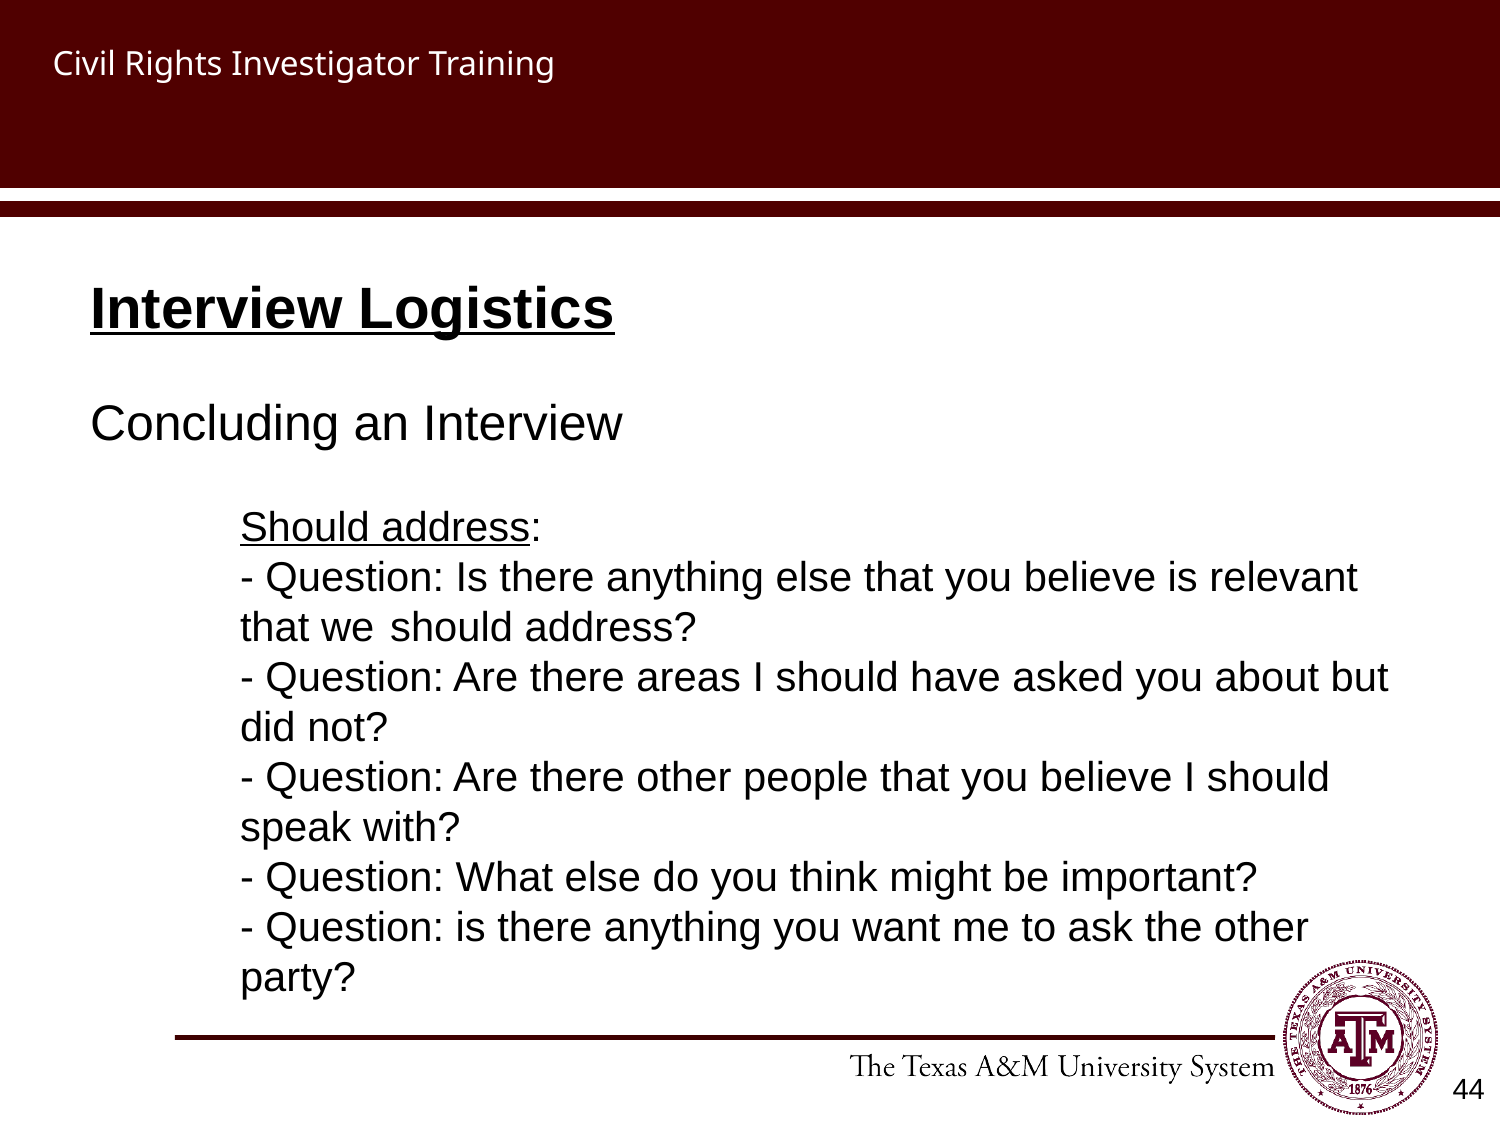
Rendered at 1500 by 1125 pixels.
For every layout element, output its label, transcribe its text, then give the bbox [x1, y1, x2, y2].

title Civil Rights Investigator Training [37, 37, 1388, 88]
list Interview Logistics Concluding an Interview Should address: - Question: Is there anything else that you believe is relevant that we should address? - Question: Are there areas I should have asked you about but did not? - Question: Are there other people that you believe I should speak with? - Question: What else do you think might be important? - Question: is there anything you want me to ask the other party? [74, 262, 1426, 1006]
picture [1283, 960, 1438, 1062]
slide_number 44 [1149, 1062, 1500, 1125]
picture [849, 1042, 1275, 1125]
